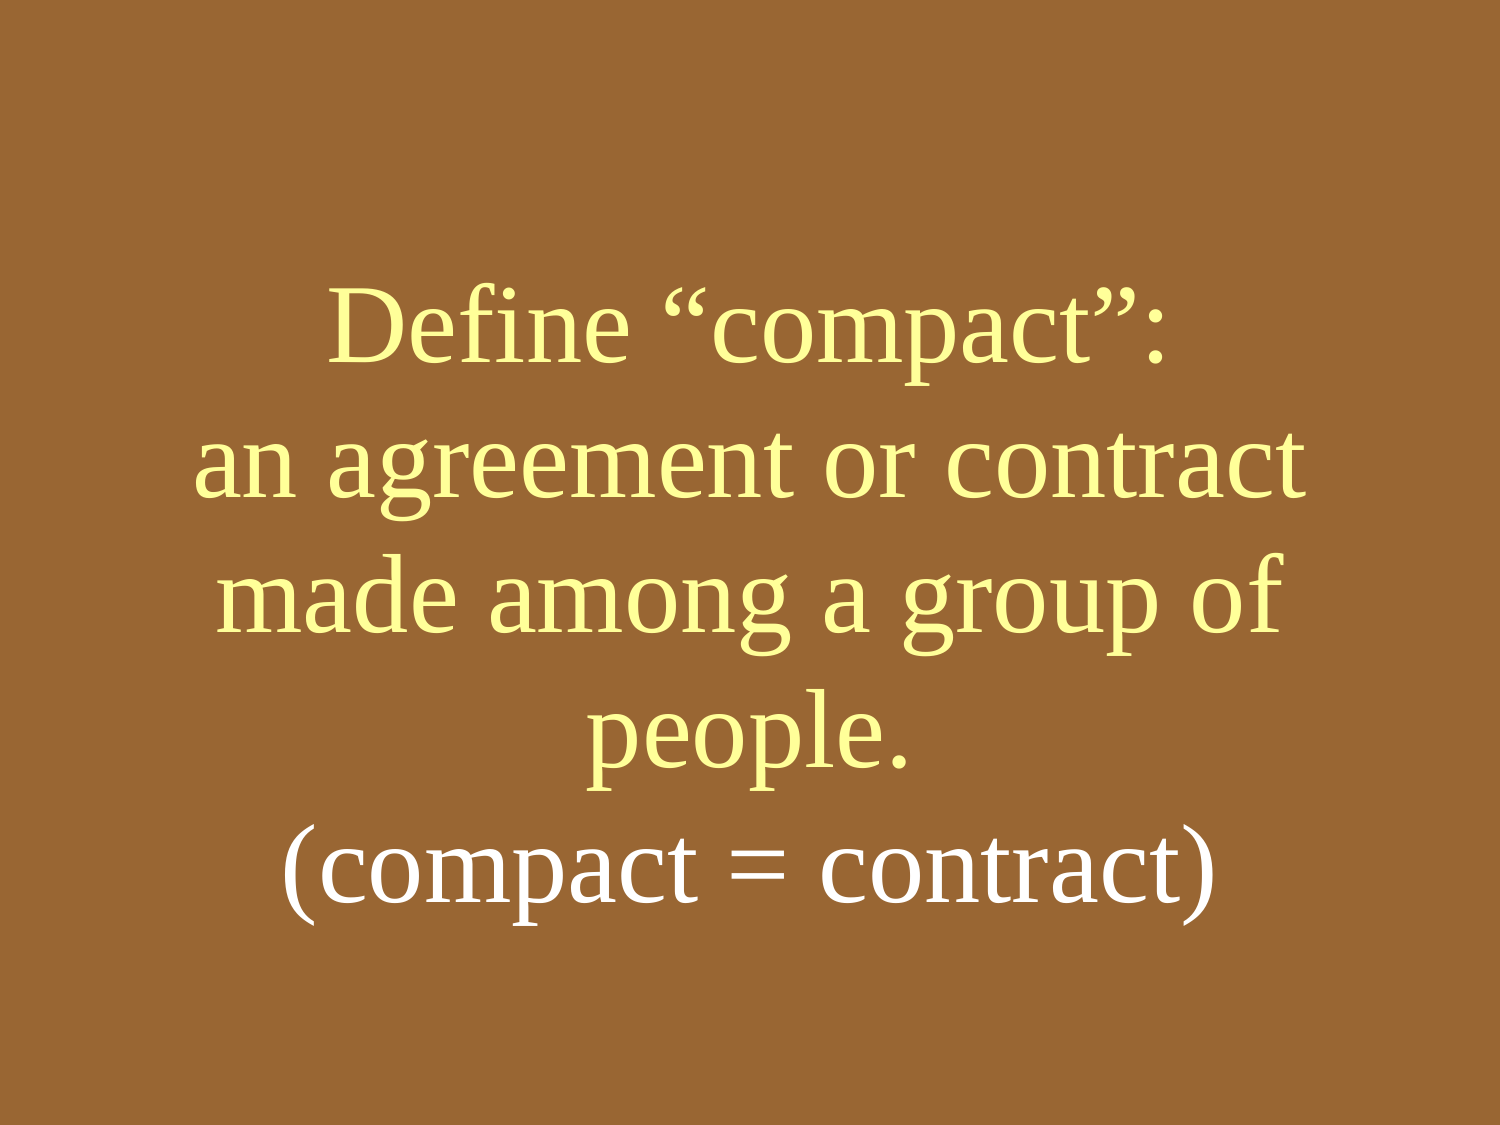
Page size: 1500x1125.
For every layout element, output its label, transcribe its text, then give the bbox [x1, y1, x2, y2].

title Define “compact”: an agreement or contract made among a group of people. (compact = contract) [112, 99, 1388, 1076]
